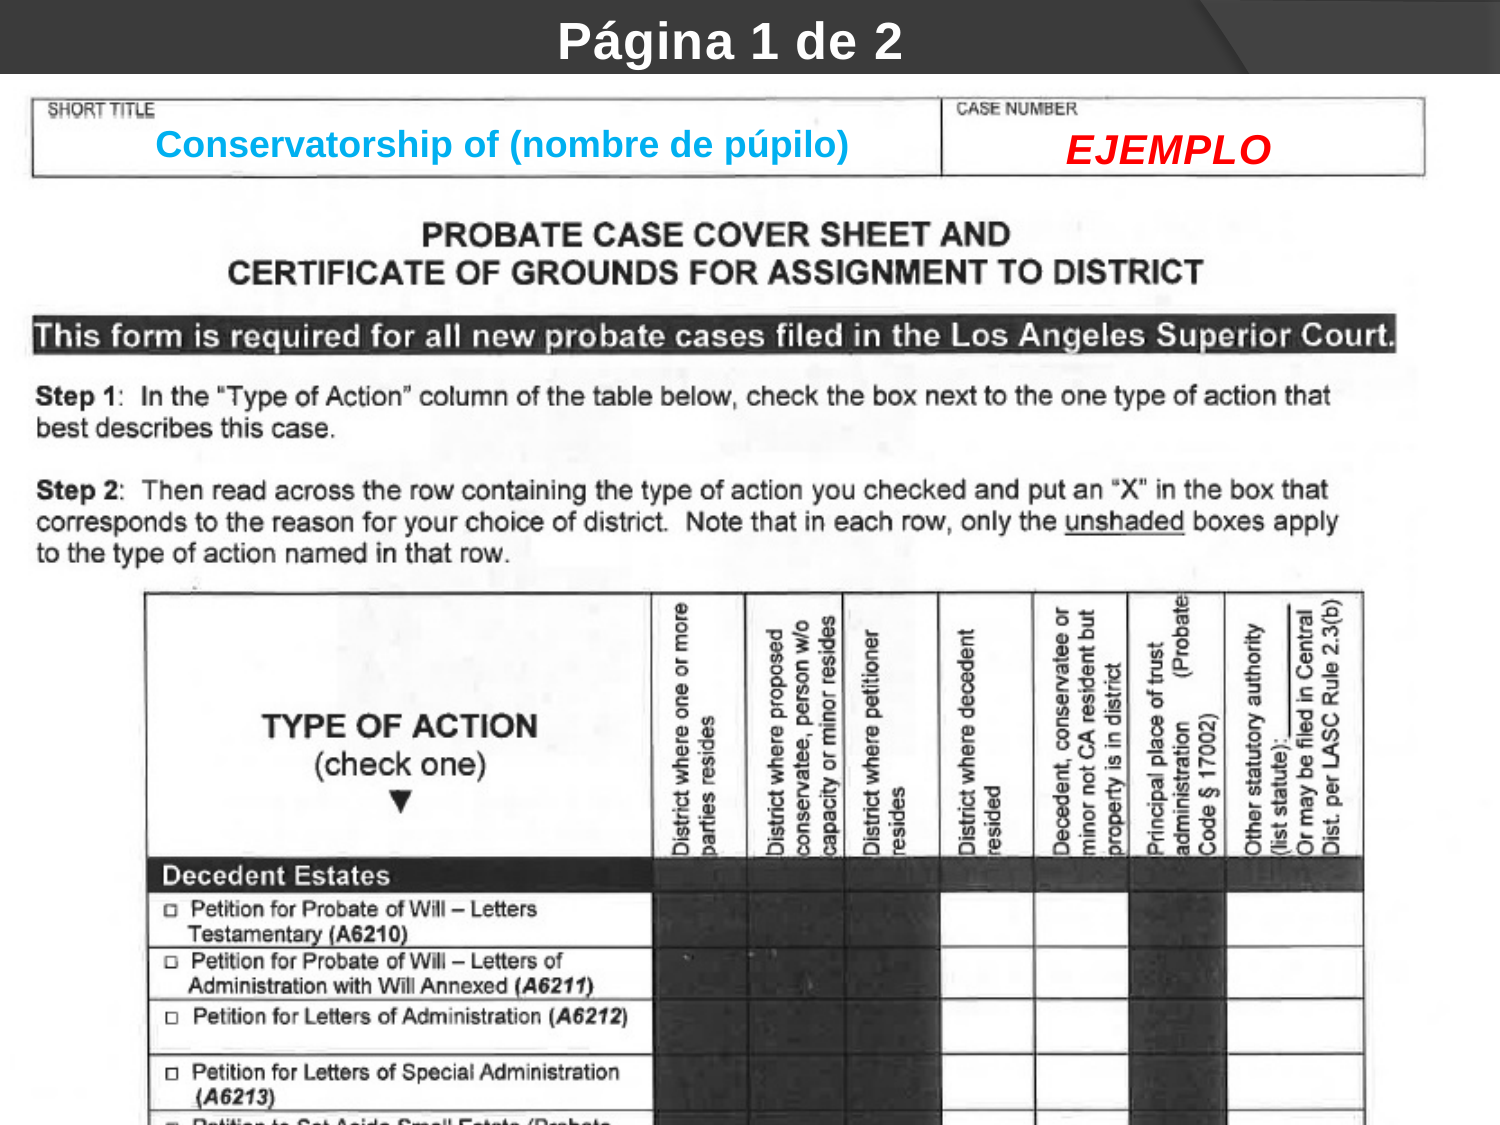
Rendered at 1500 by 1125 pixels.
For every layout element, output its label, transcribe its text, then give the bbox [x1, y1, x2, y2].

picture [0, 74, 1500, 1125]
text_box Página 1 de 2 [37, 0, 1425, 64]
